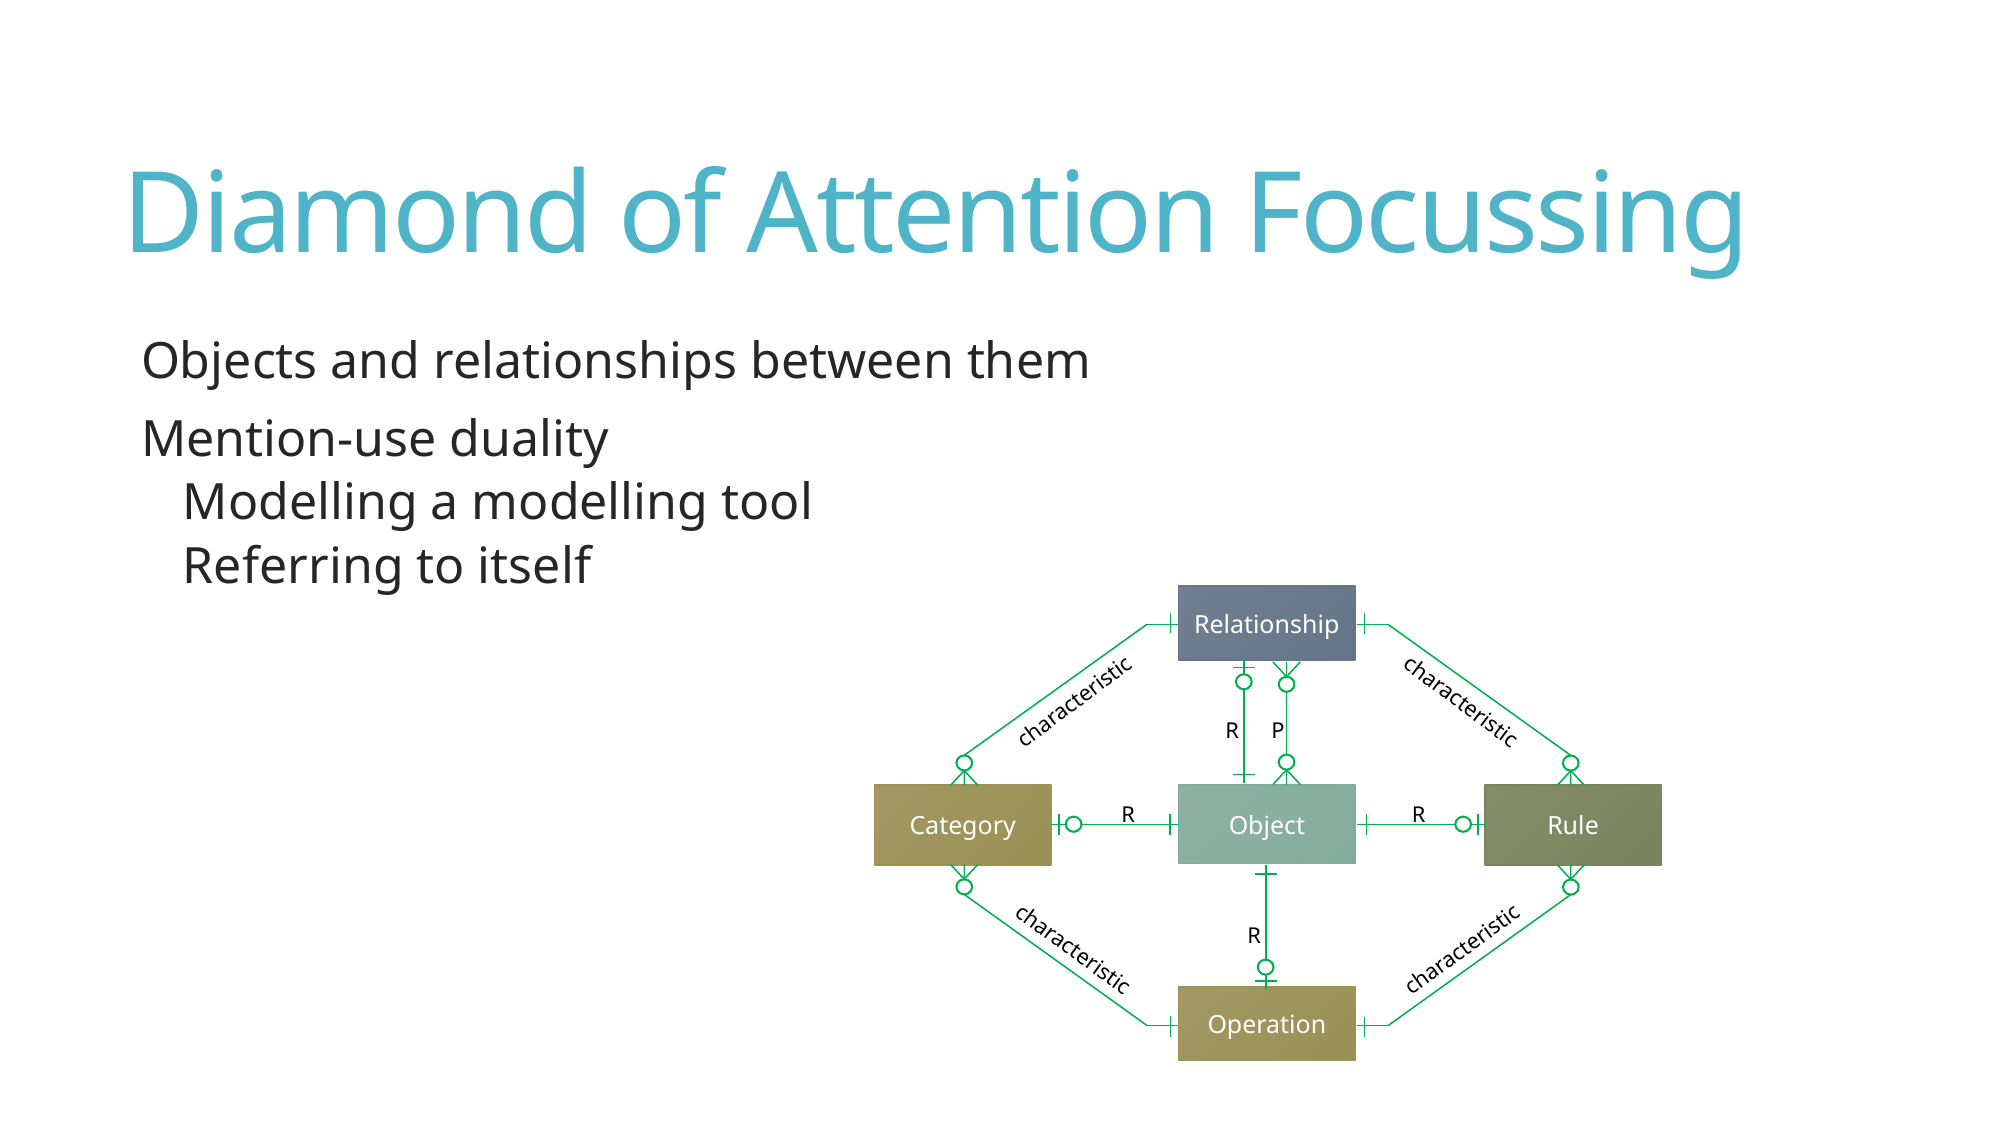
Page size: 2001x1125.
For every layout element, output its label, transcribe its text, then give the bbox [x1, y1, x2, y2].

list Objects and relationships between them Mention-use duality Modelling a modelling tool Referring to itself [111, 329, 1876, 948]
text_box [874, 585, 1662, 1061]
title Diamond of Attention Focussing [107, 81, 1875, 354]
